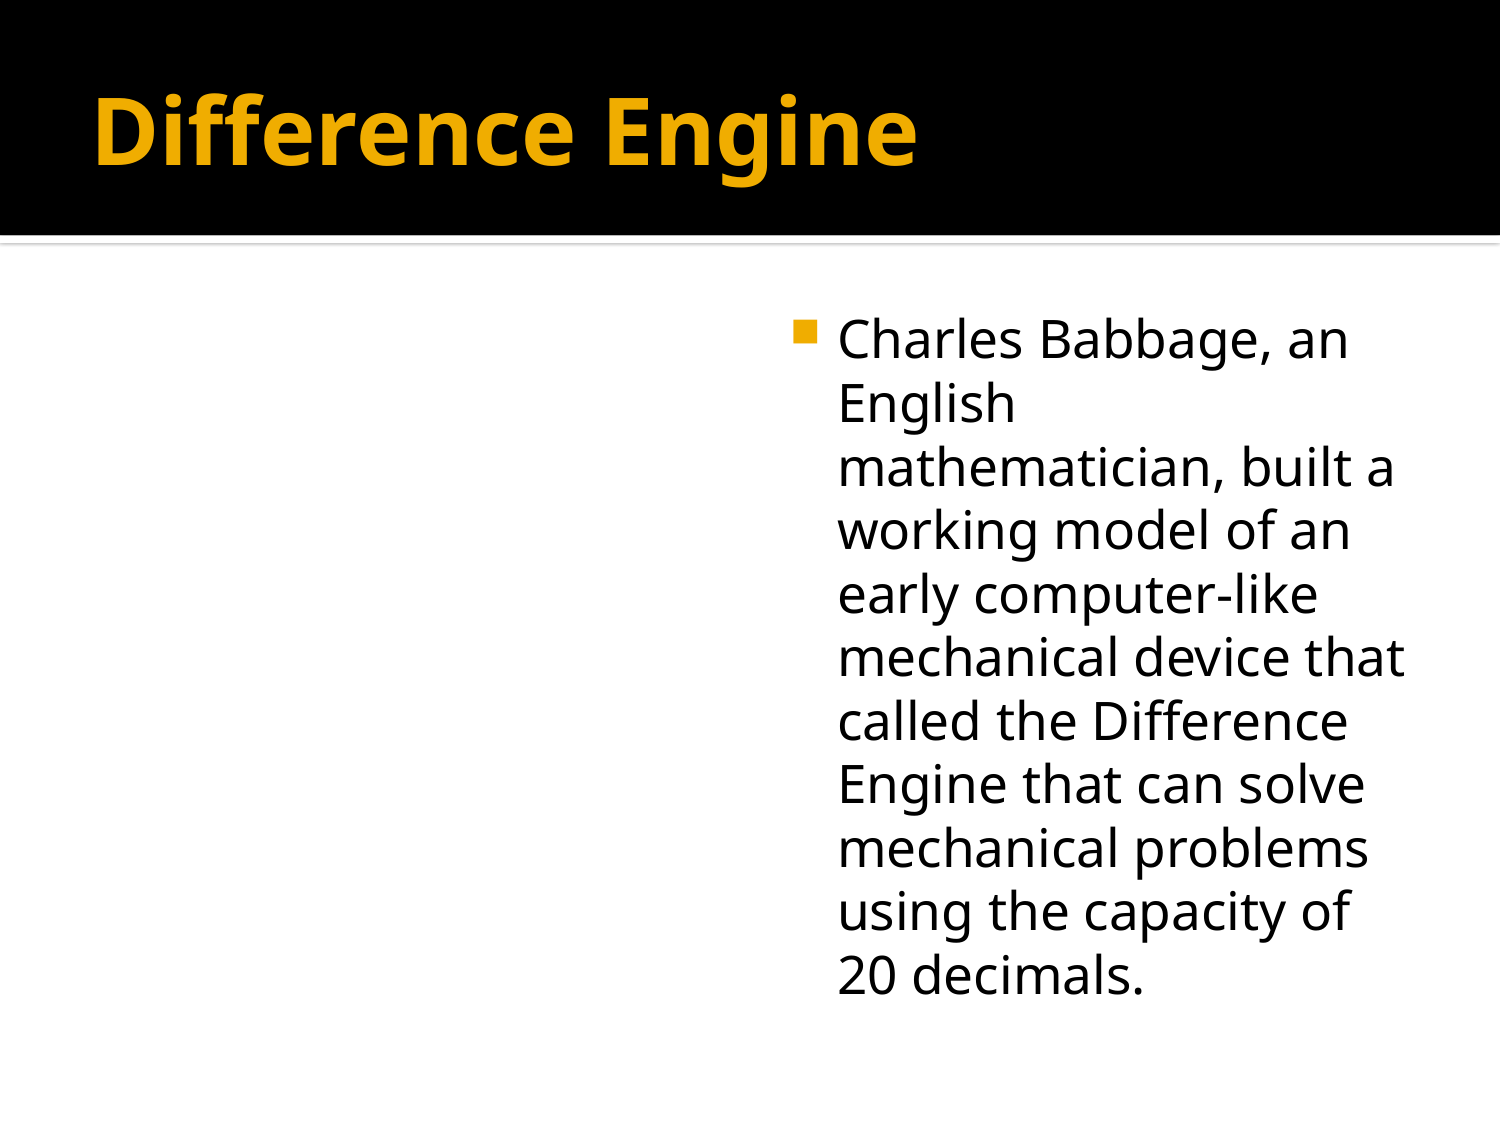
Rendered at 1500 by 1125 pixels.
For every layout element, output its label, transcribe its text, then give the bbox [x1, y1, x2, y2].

list Charles Babbage, an English mathematician, built a working model of an early computer-like mechanical device that called the Difference Engine that can solve mechanical problems using the capacity of 20 decimals. [762, 291, 1425, 1050]
title Difference Engine [75, 24, 1425, 231]
